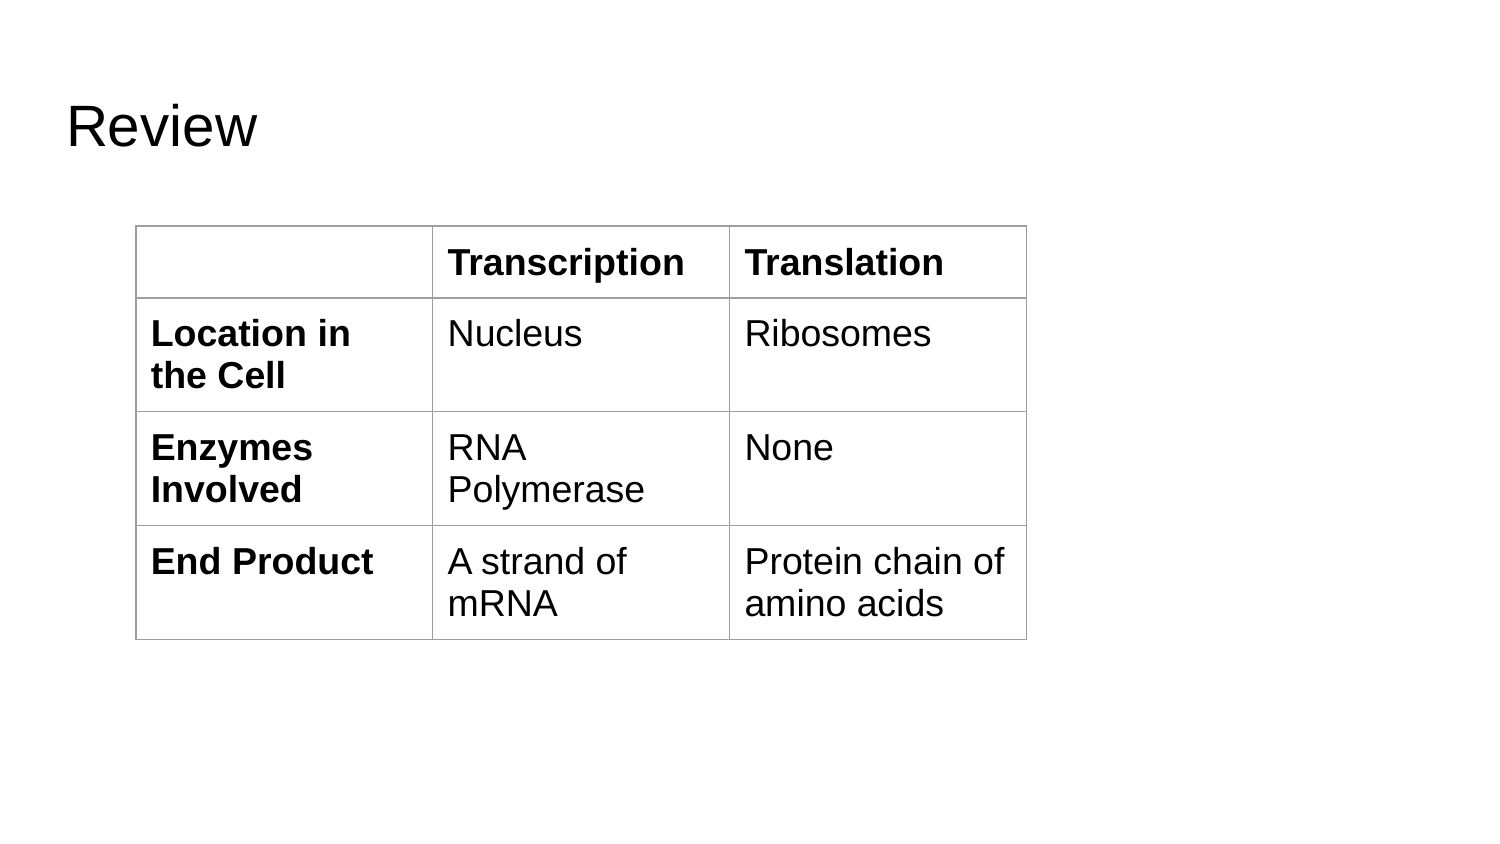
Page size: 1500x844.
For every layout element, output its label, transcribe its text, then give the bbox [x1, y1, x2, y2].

table_cell Enzymes Involved [137, 412, 432, 525]
table_cell Nucleus [433, 299, 729, 411]
table_cell RNA Polymerase [433, 412, 729, 525]
table_cell Ribosomes [730, 299, 1026, 411]
table_header Transcription [433, 227, 729, 297]
table_cell None [730, 412, 1026, 525]
table_header Translation [730, 227, 1026, 297]
table_cell Location in the Cell [137, 299, 432, 411]
table_cell Protein chain of amino acids [730, 526, 1026, 639]
table_cell A strand of mRNA [433, 526, 729, 639]
title Review [51, 72, 1449, 167]
table_cell End Product [137, 526, 432, 639]
table_header [137, 227, 432, 297]
